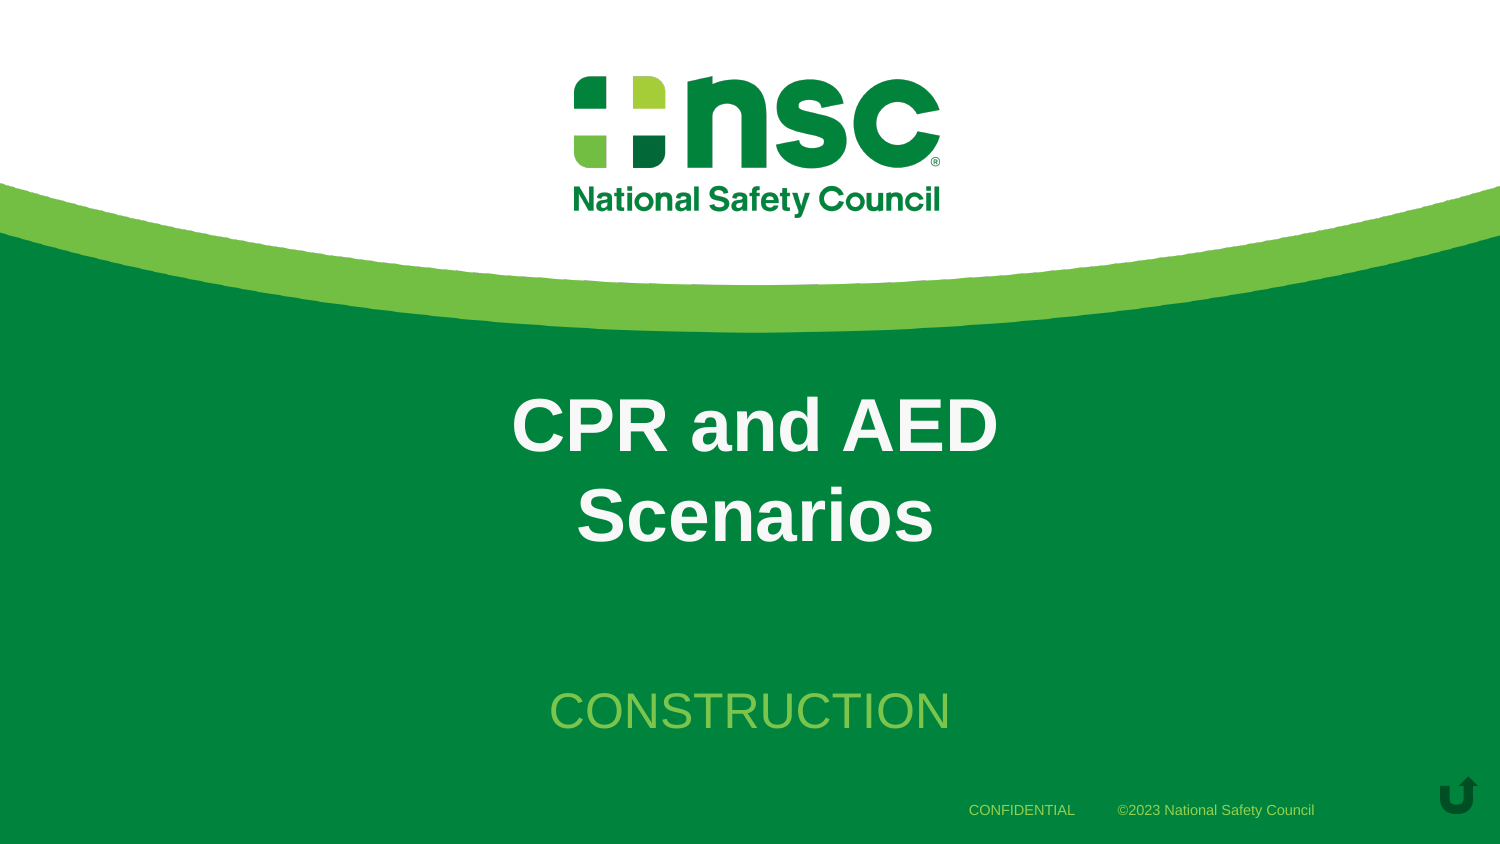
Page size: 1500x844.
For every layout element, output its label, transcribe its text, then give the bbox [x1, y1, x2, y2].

text_box [1433, 764, 1484, 827]
title CPR and AED Scenarios [93, 369, 1419, 538]
text_box Construction [254, 671, 1246, 746]
picture [574, 76, 940, 218]
